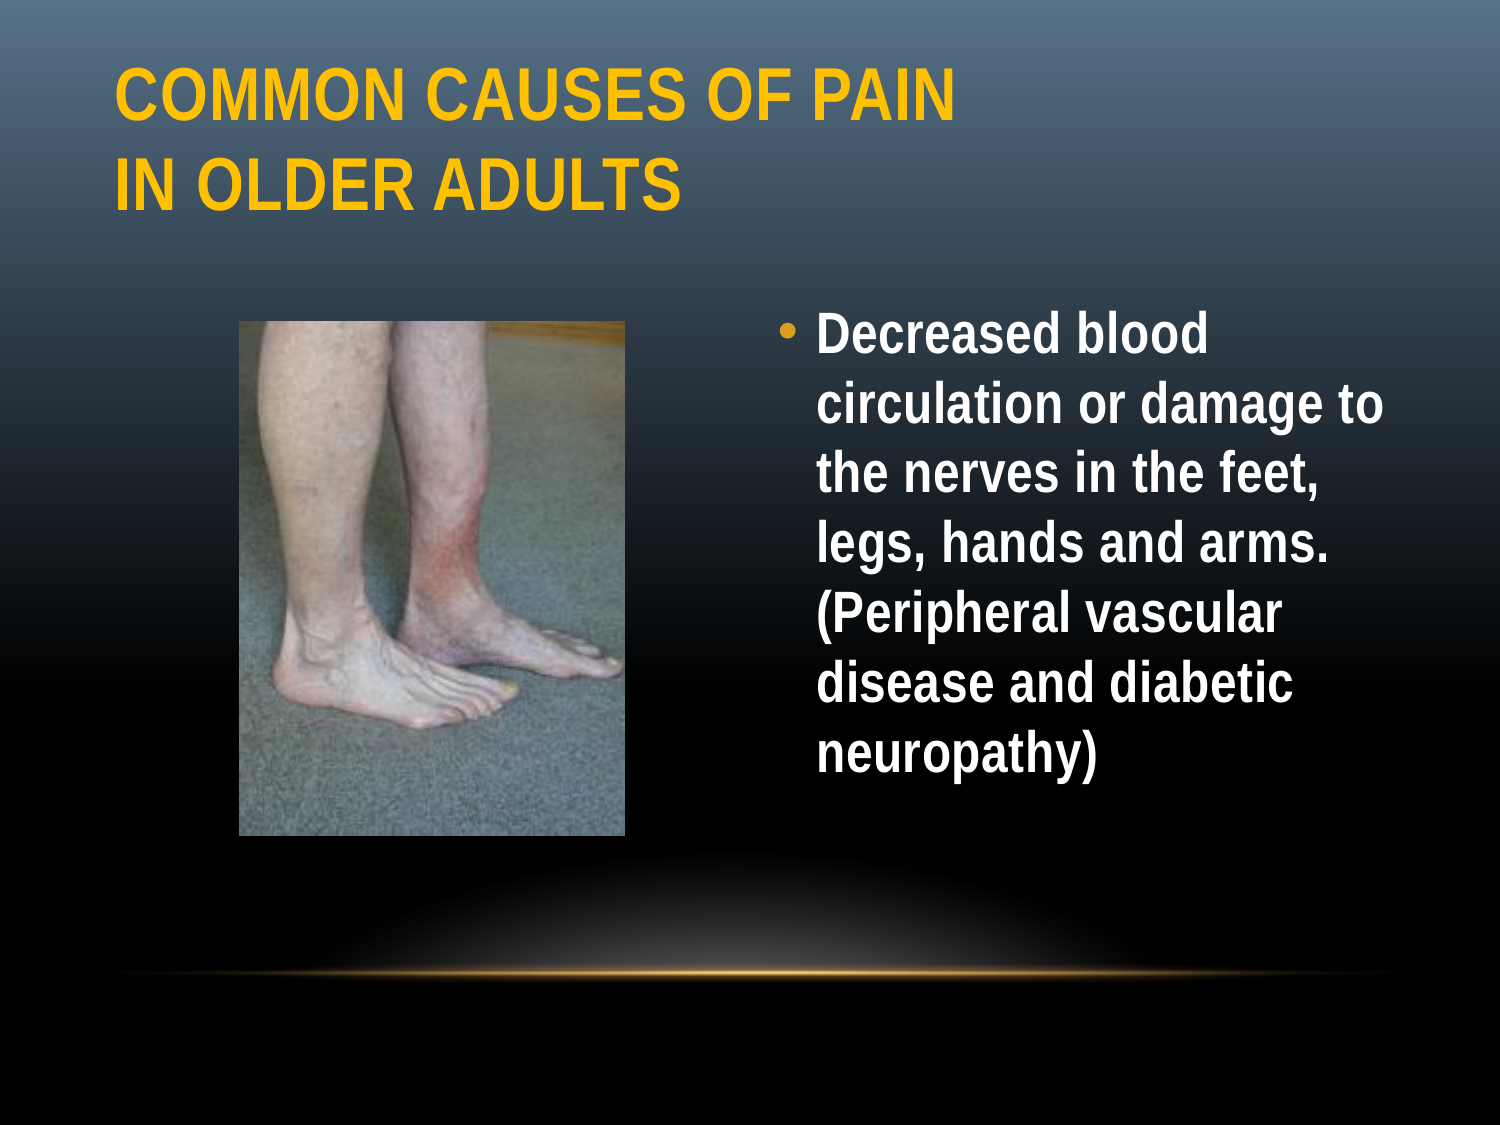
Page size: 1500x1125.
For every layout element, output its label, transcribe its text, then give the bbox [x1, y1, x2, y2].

picture [0, 0, 1500, 1125]
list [239, 321, 626, 837]
list Decreased blood circulation or damage to the nerves in the feet, legs, hands and arms. (Peripheral vascular disease and diabetic neuropathy) [762, 287, 1425, 1005]
title Common Causes of Pain in Older Adults [99, 45, 1400, 233]
